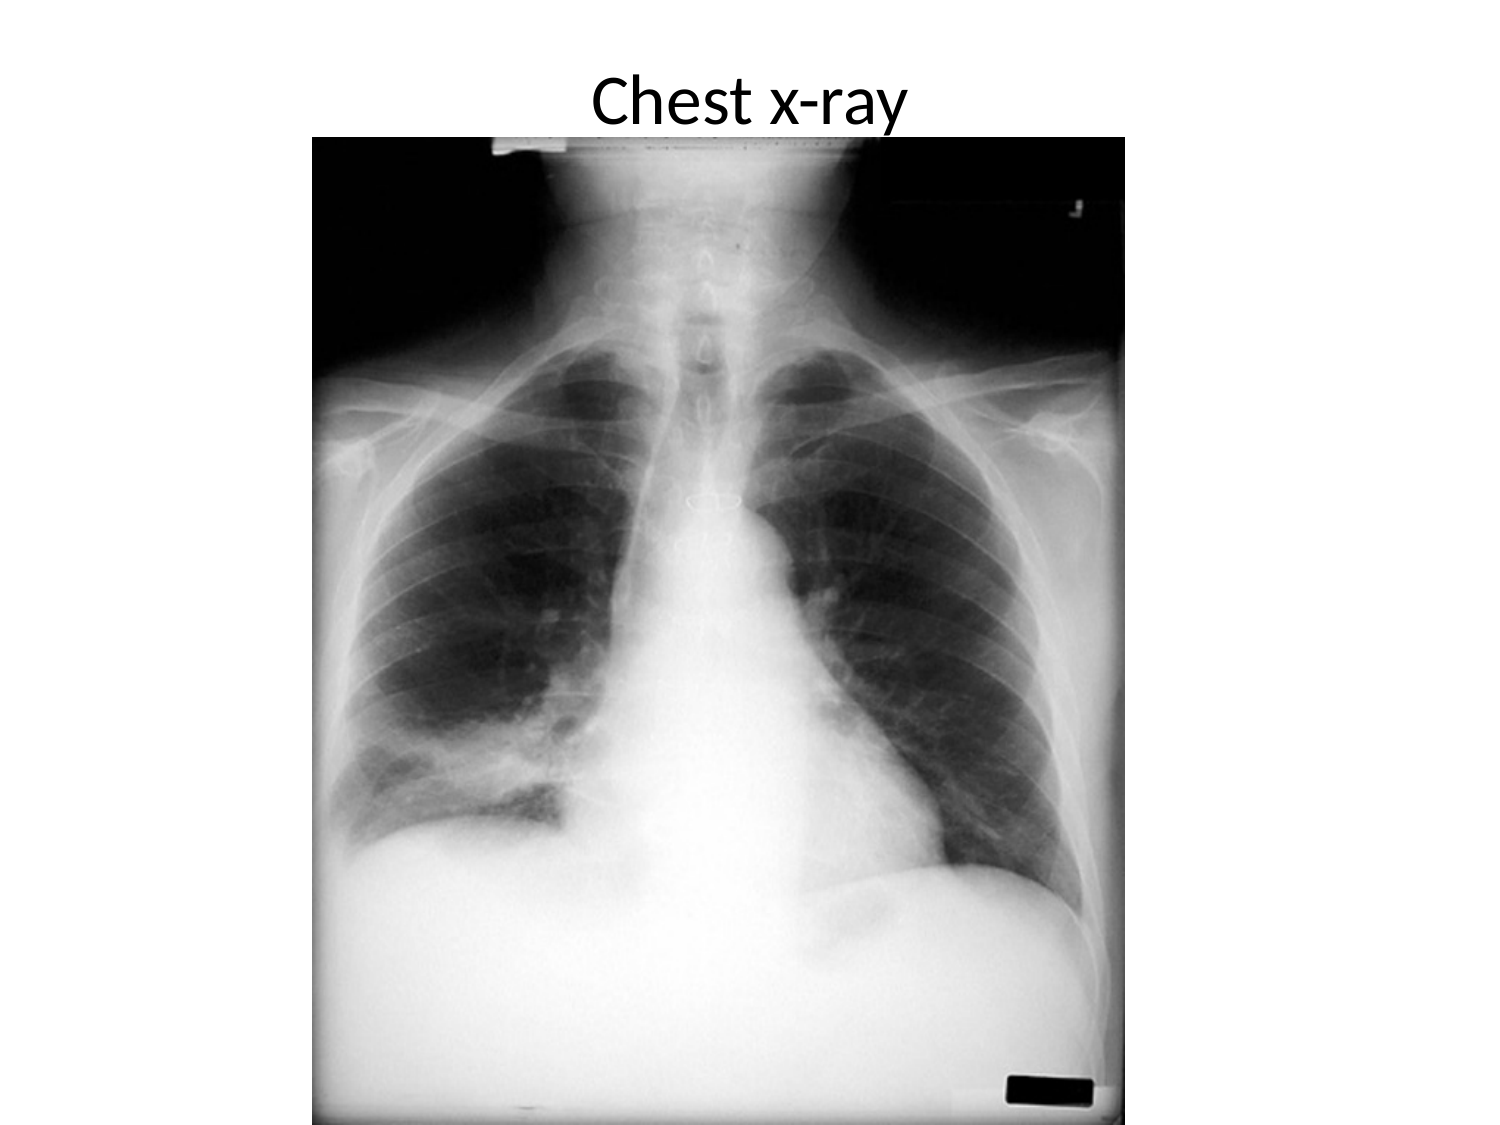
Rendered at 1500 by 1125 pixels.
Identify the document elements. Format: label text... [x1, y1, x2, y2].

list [312, 137, 1126, 1125]
title Chest x-ray [75, 45, 1425, 233]
